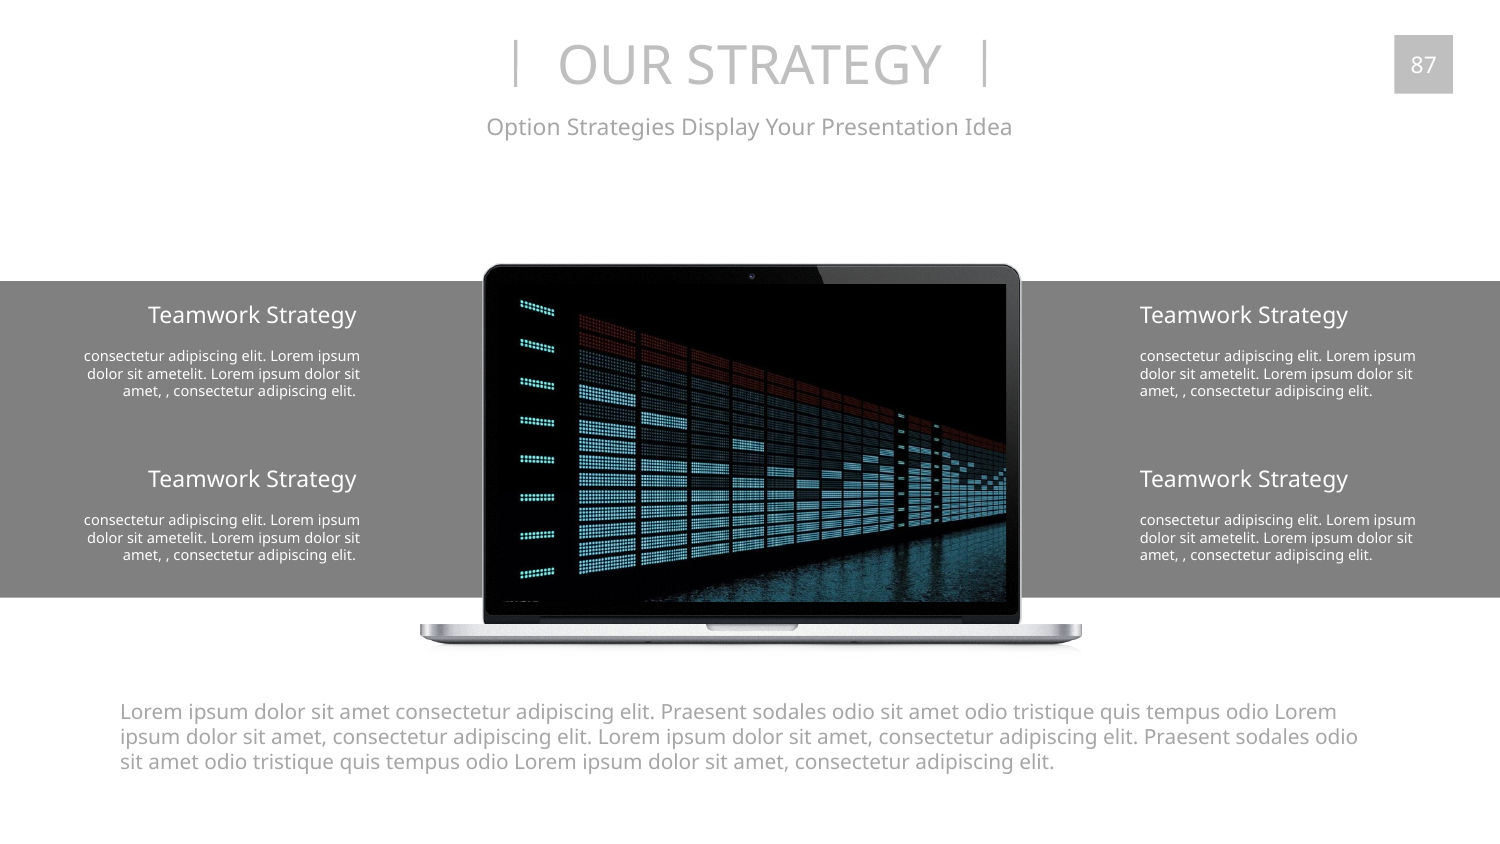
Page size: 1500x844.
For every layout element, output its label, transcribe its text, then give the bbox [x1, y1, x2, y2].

text_box Option Strategies Display Your Presentation Idea [140, 111, 1360, 148]
text_box Lorem ipsum dolor sit amet consectetur adipiscing elit. Praesent sodales odio sit amet odio tristique quis tempus odio Lorem ipsum dolor sit amet, consectetur adipiscing elit. Lorem ipsum dolor sit amet, consectetur adipiscing elit. Praesent sodales odio sit amet odio tristique quis tempus odio Lorem ipsum dolor sit amet, consectetur adipiscing elit. [105, 691, 1381, 782]
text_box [46, 292, 376, 409]
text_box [46, 456, 376, 573]
text_box [1086, 279, 1500, 600]
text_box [140, 23, 1360, 105]
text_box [419, 263, 1082, 664]
text_box [0, 279, 414, 600]
text_box 87 [1392, 33, 1455, 96]
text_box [1124, 292, 1454, 409]
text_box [1124, 456, 1454, 573]
